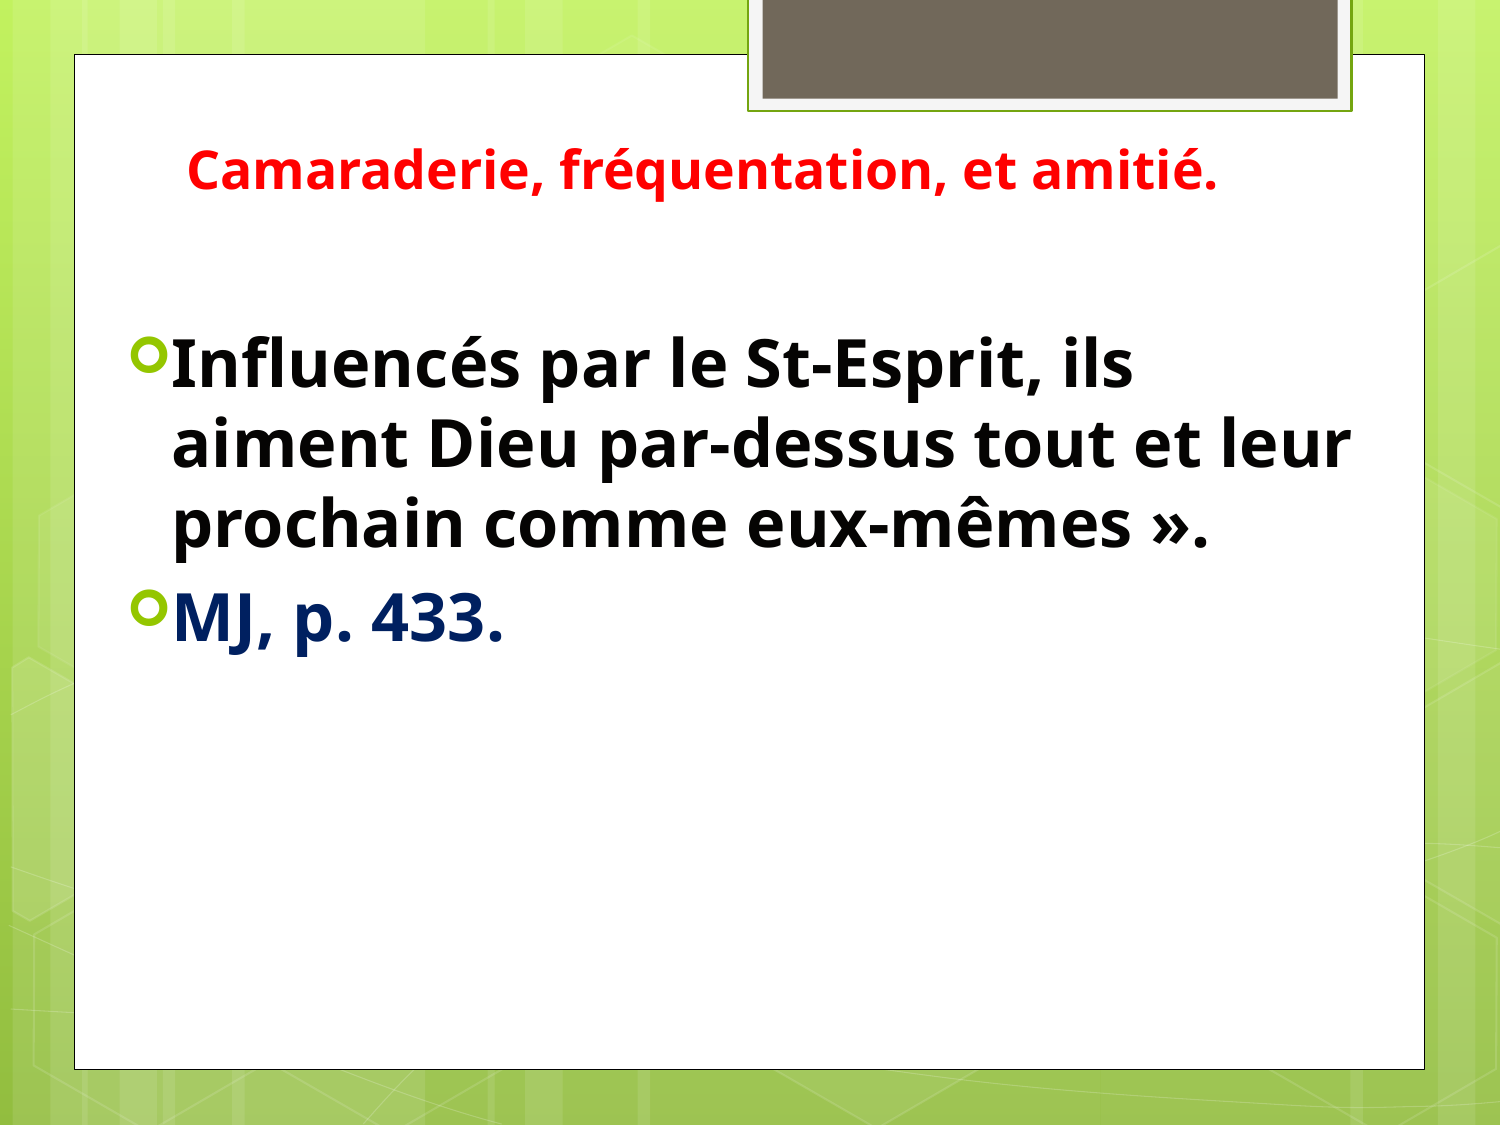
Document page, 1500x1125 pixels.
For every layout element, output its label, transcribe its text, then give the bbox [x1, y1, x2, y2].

title Camaraderie, fréquentation, et amitié. [171, 113, 1324, 209]
list Influencés par le St-Esprit, ils aiment Dieu par-dessus tout et leur prochain comme eux-mêmes ». MJ, p. 433. [100, 219, 1400, 1047]
